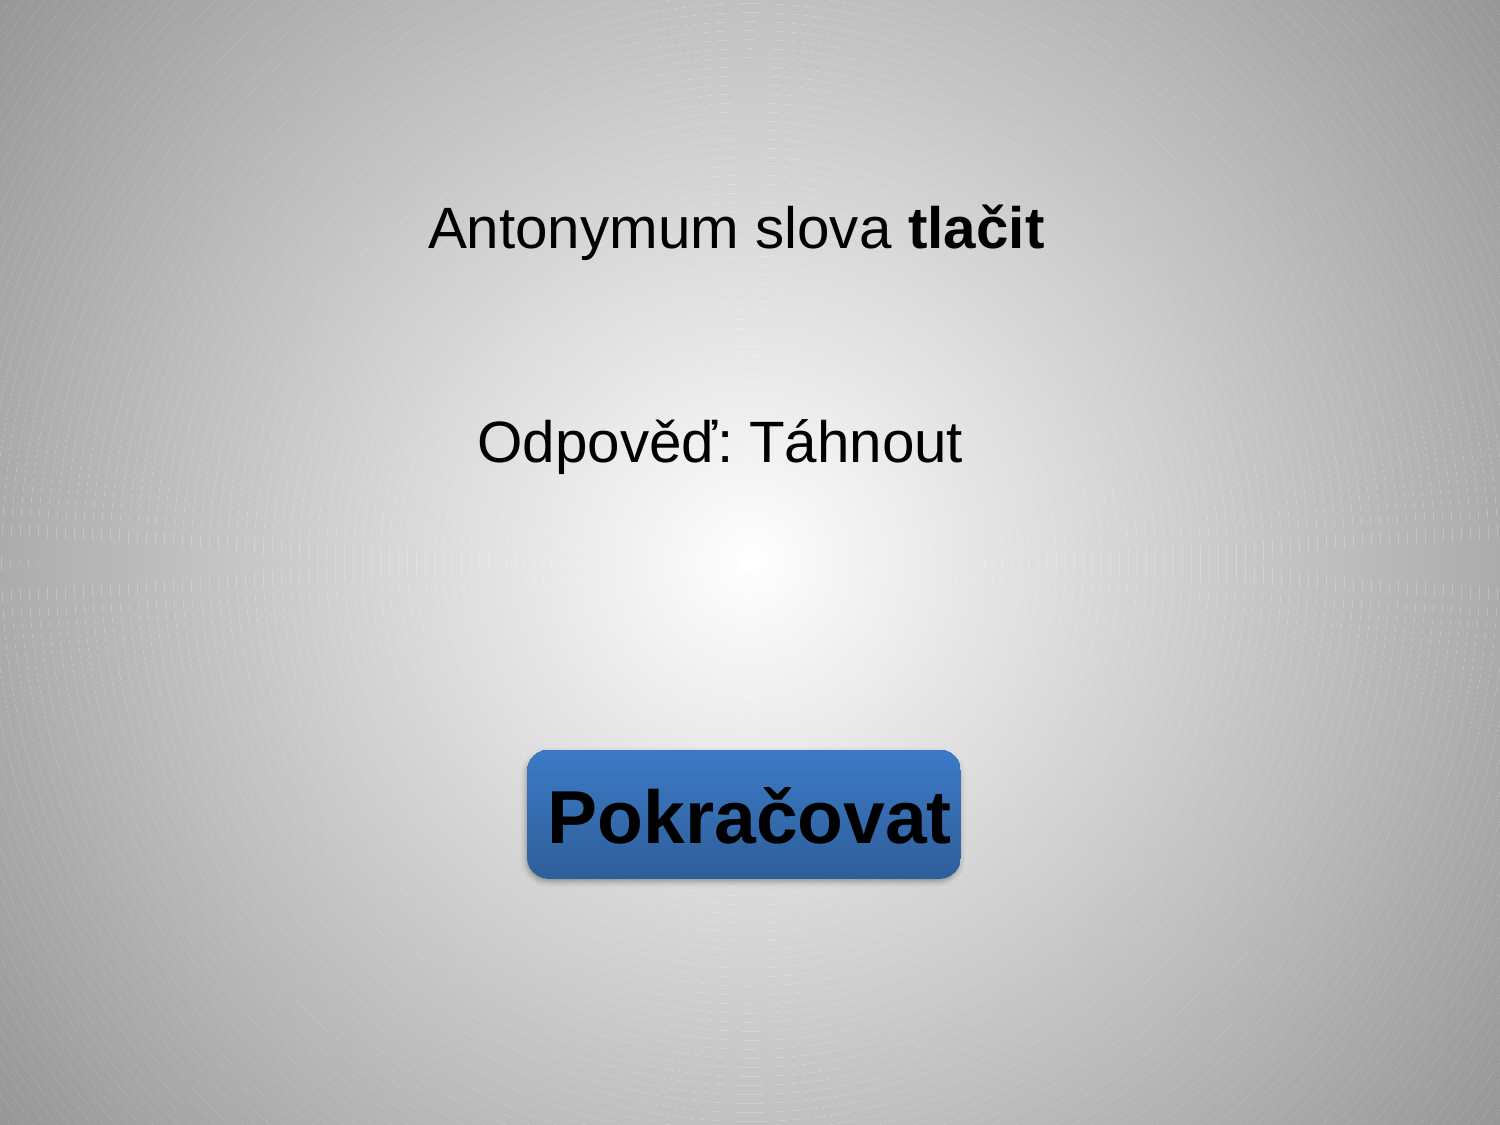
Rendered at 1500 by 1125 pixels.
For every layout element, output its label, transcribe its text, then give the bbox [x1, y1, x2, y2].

text_box Antonymum slova tlačit [246, 183, 1227, 268]
text_box [529, 867, 959, 879]
text_box [530, 749, 959, 761]
text_box Pokračovat [246, 761, 1254, 867]
text_box Odpověď: Táhnout [265, 397, 1176, 482]
